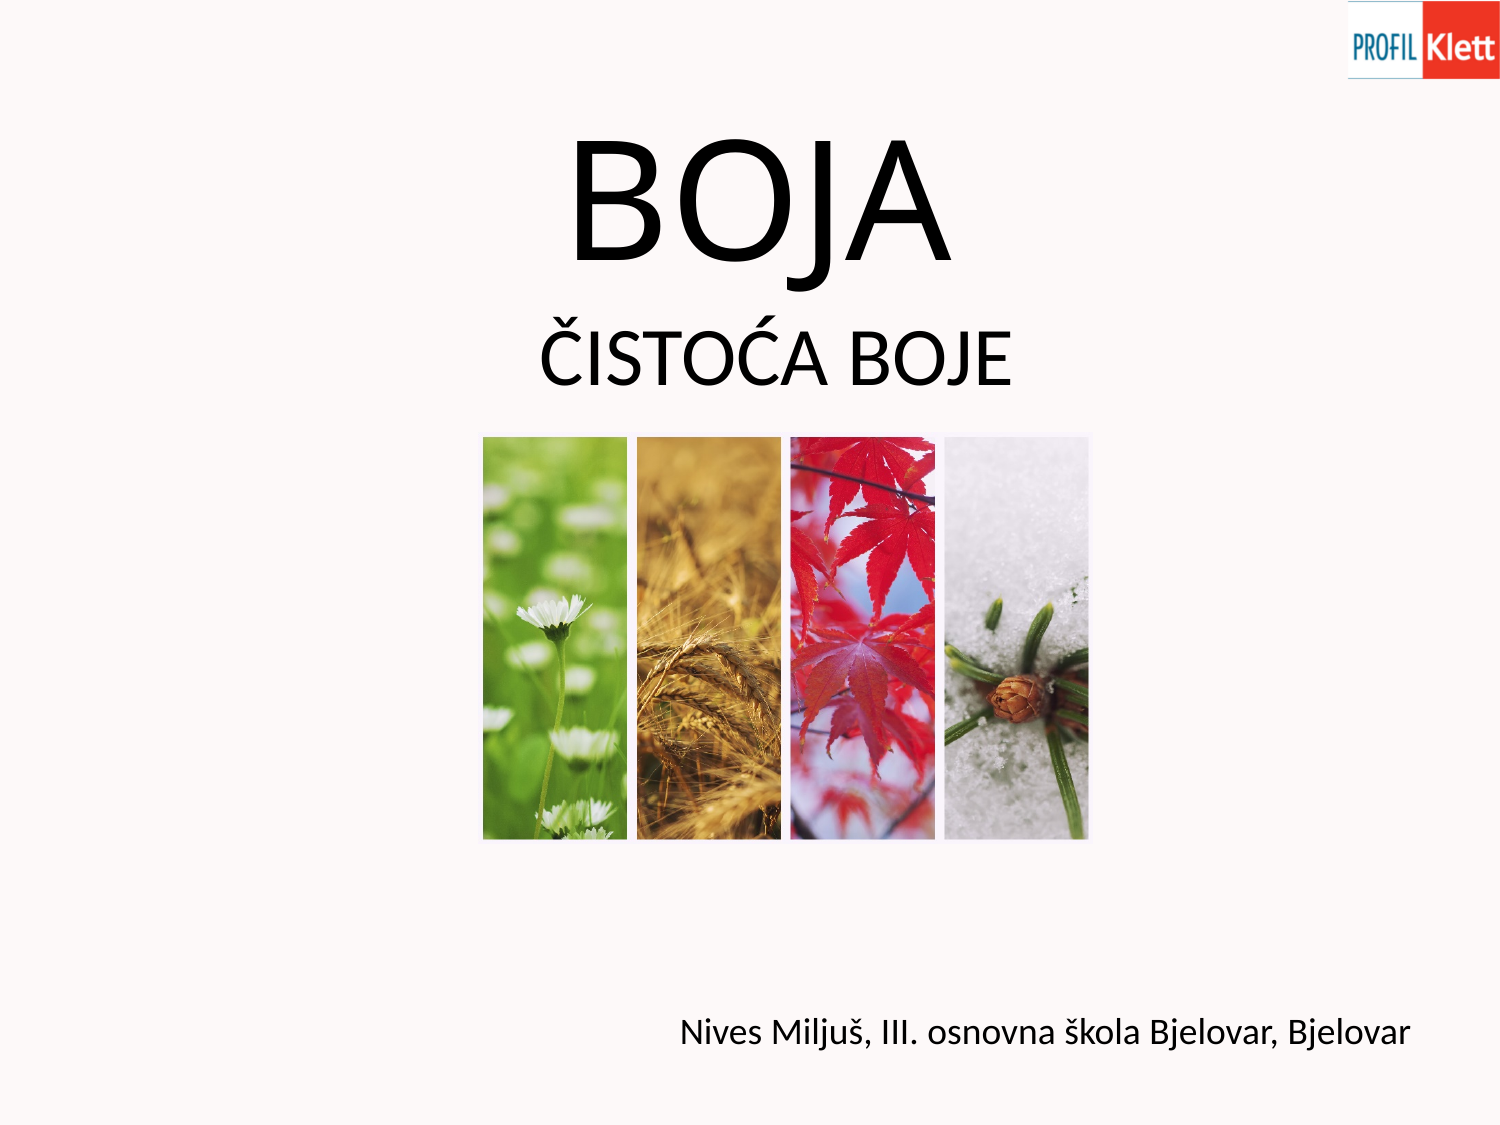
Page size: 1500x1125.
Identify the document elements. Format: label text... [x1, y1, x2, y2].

title BOJA [194, 54, 1320, 305]
text_box Nives Miljuš, III. osnovna škola Bjelovar, Bjelovar [587, 999, 1427, 1060]
subtitle ČISTOĆA BOJE [127, 306, 1427, 790]
picture [0, 0, 1500, 1125]
